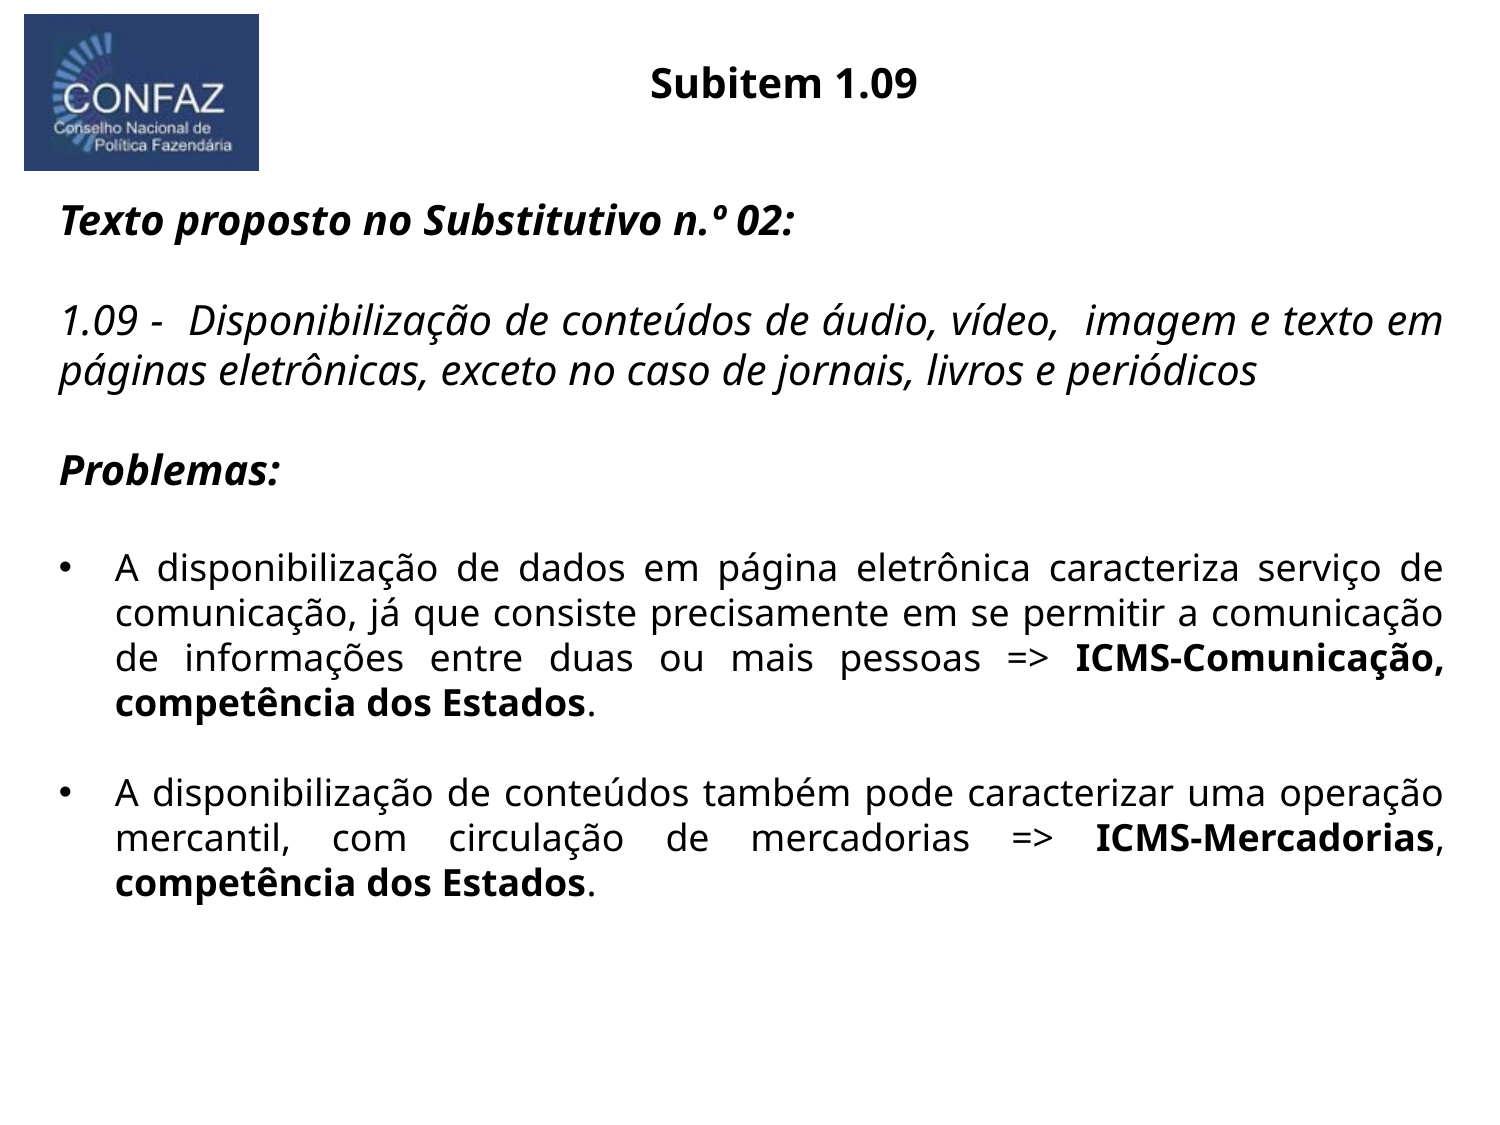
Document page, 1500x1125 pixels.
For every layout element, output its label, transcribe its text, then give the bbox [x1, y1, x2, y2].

text_box Texto proposto no Substitutivo n.º 02: 1.09 - Disponibilização de conteúdos de áudio, vídeo, imagem e texto em páginas eletrônicas, exceto no caso de jornais, livros e periódicos Problemas: A disponibilização de dados em página eletrônica caracteriza serviço de comunicação, já que consiste precisamente em se permitir a comunicação de informações entre duas ou mais pessoas => ICMS-Comunicação, competência dos Estados. A disponibilização de conteúdos também pode caracterizar uma operação mercantil, com circulação de mercadorias => ICMS-Mercadorias, competência dos Estados. [43, 186, 1460, 276]
picture [24, 14, 259, 171]
text_box Subitem 1.09 [357, 49, 1210, 139]
